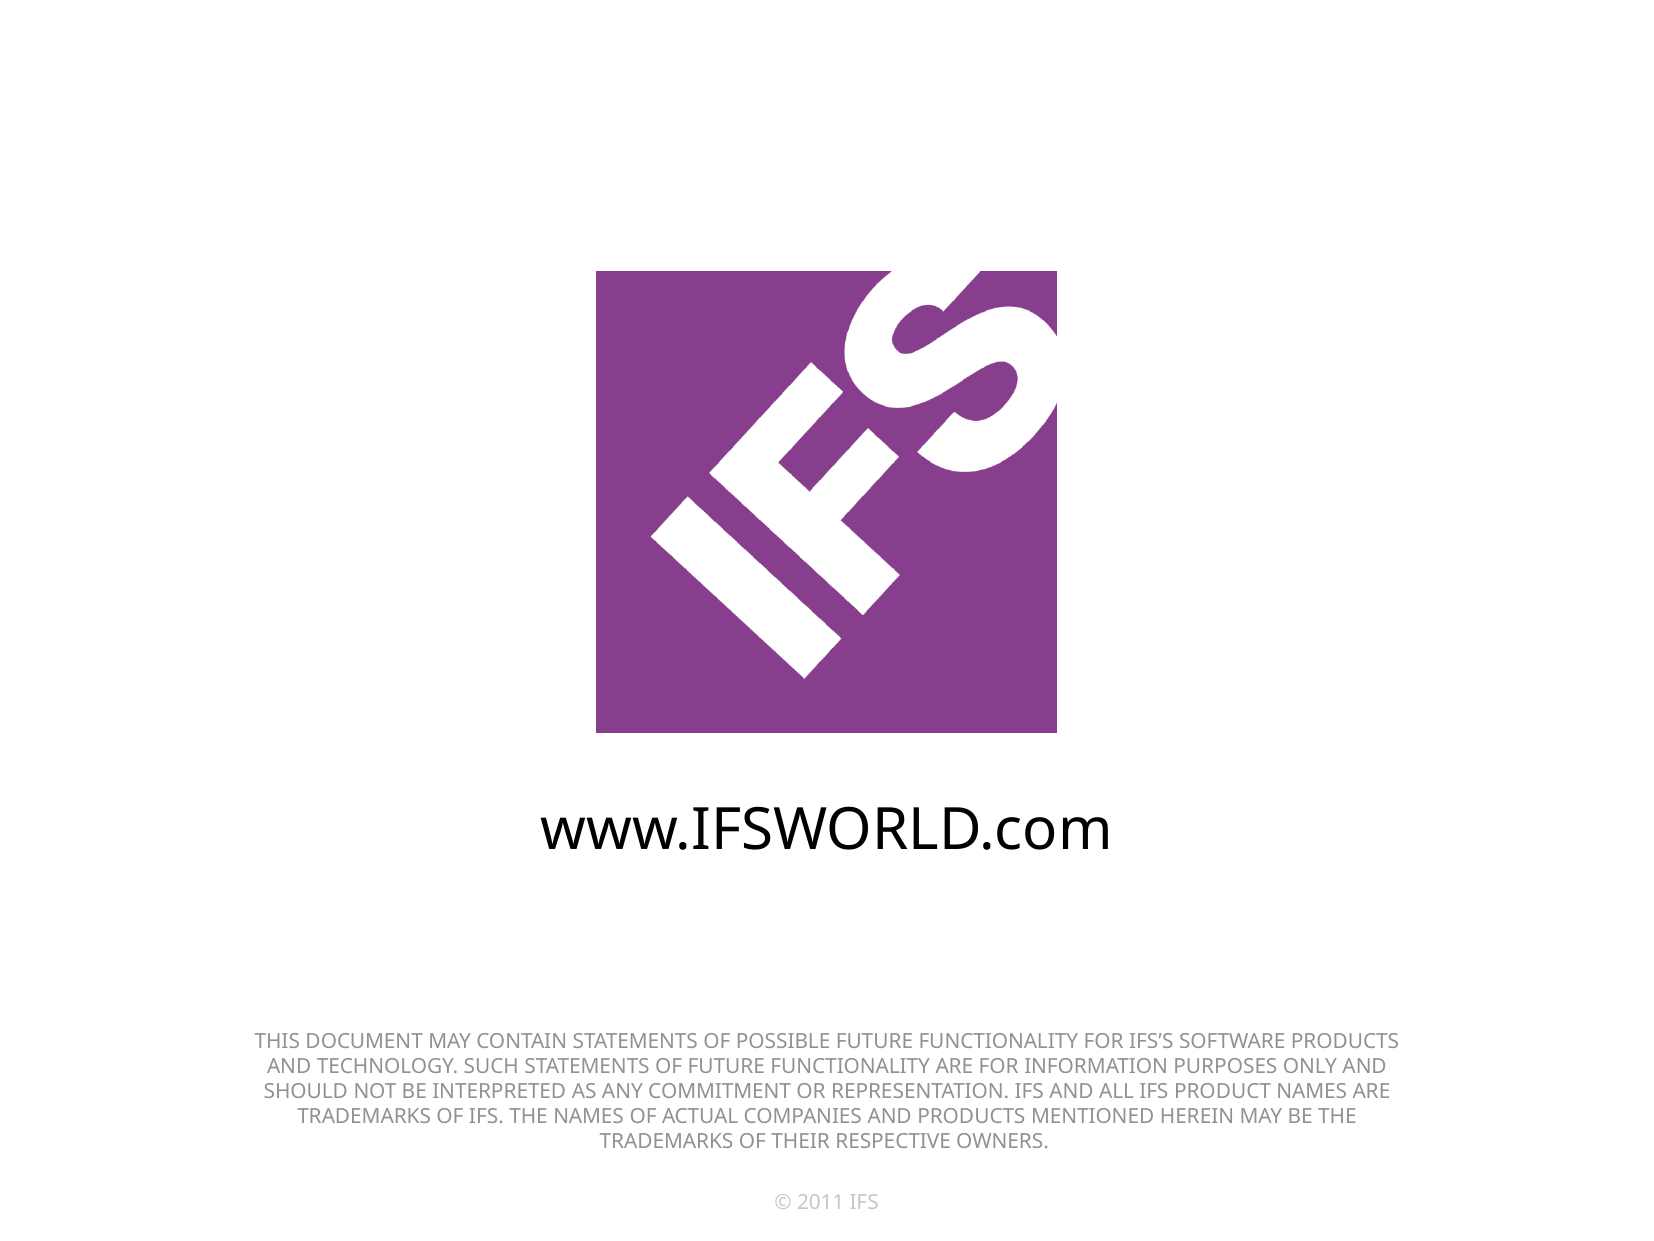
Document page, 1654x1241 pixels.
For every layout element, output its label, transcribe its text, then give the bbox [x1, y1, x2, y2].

picture [596, 271, 1057, 733]
footer © 2011 IFS [377, 1184, 1276, 1214]
